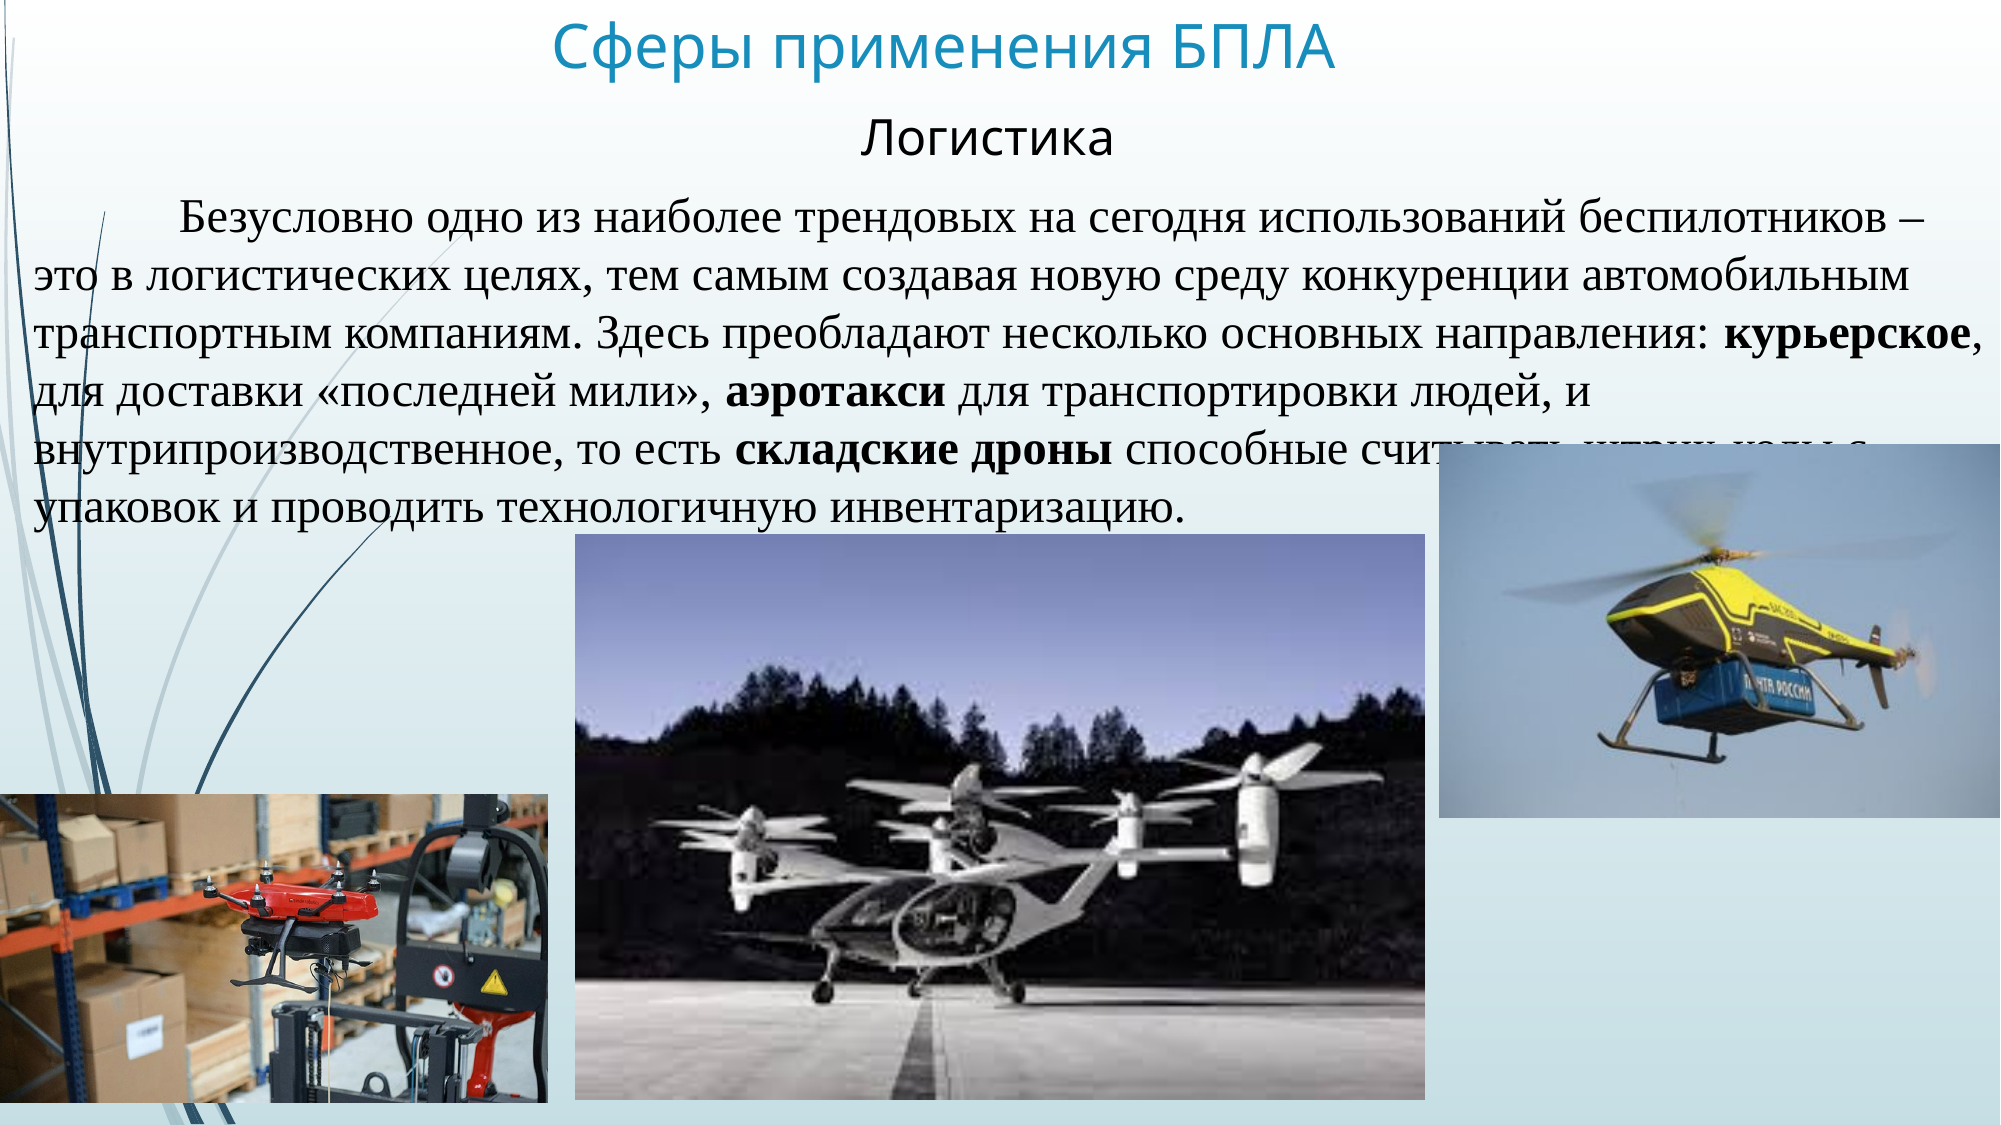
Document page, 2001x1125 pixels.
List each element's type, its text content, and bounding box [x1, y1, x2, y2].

picture [1438, 443, 2000, 818]
list Безусловно одно из наиболее трендовых на сегодня использований беспилотников – это в логистических целях, тем самым создавая новую среду конкуренции автомобильным транспортным компаниям. Здесь преобладают несколько основных направления: курьерское, для доставки «последней мили», аэротакси для транспортировки людей, и внутрипроизводственное, то есть складские дроны способные считывать штрих-коды с упаковок и проводить технологичную инвентаризацию. [18, 176, 2000, 543]
picture [0, 794, 548, 1104]
picture [575, 534, 1425, 1100]
text_box Логистика [845, 98, 1202, 177]
title Сферы применения БПЛА [536, 0, 1422, 138]
